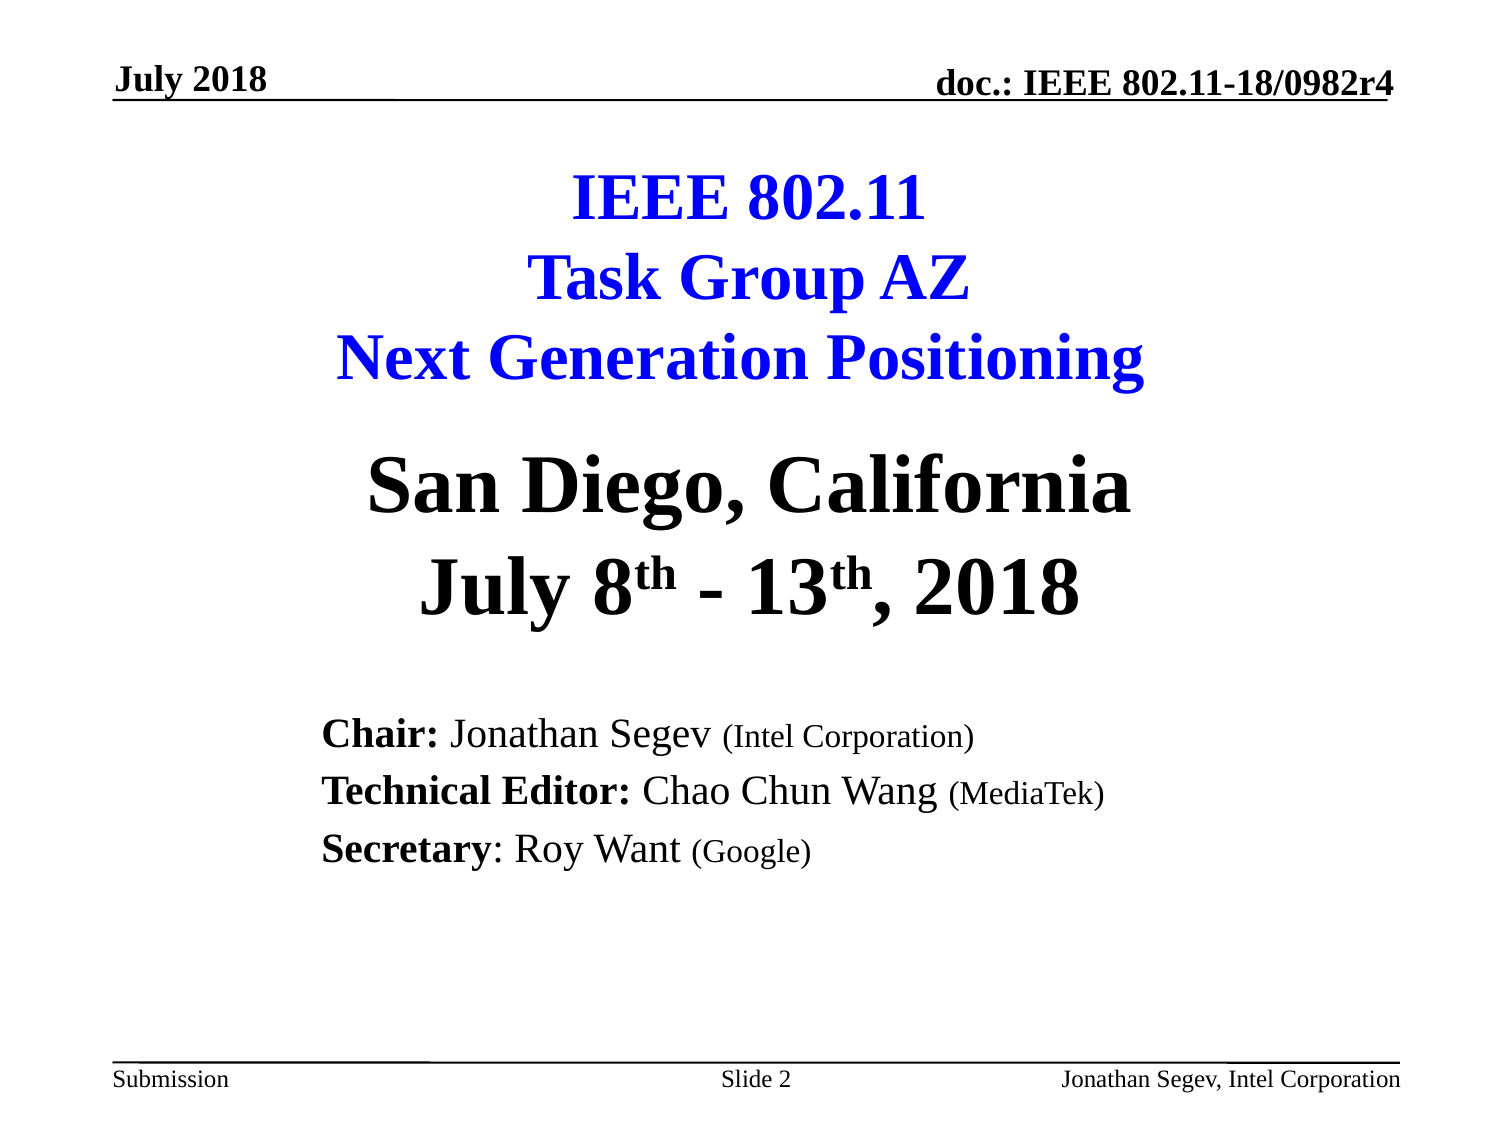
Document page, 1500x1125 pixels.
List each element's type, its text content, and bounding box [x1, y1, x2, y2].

slide_number Slide 2 [712, 1061, 800, 1123]
footer Jonathan Segev, Intel Corporation [878, 1061, 1402, 1093]
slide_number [114, 54, 423, 100]
list San Diego, California July 8th - 13th, 2018 Chair: Jonathan Segev (Intel Corporation) Technical Editor: Chao Chun Wang (MediaTek) Secretary: Roy Want (Google) [112, 432, 1388, 1000]
title IEEE 802.11 Task Group AZ Next Generation Positioning [112, 112, 1388, 432]
